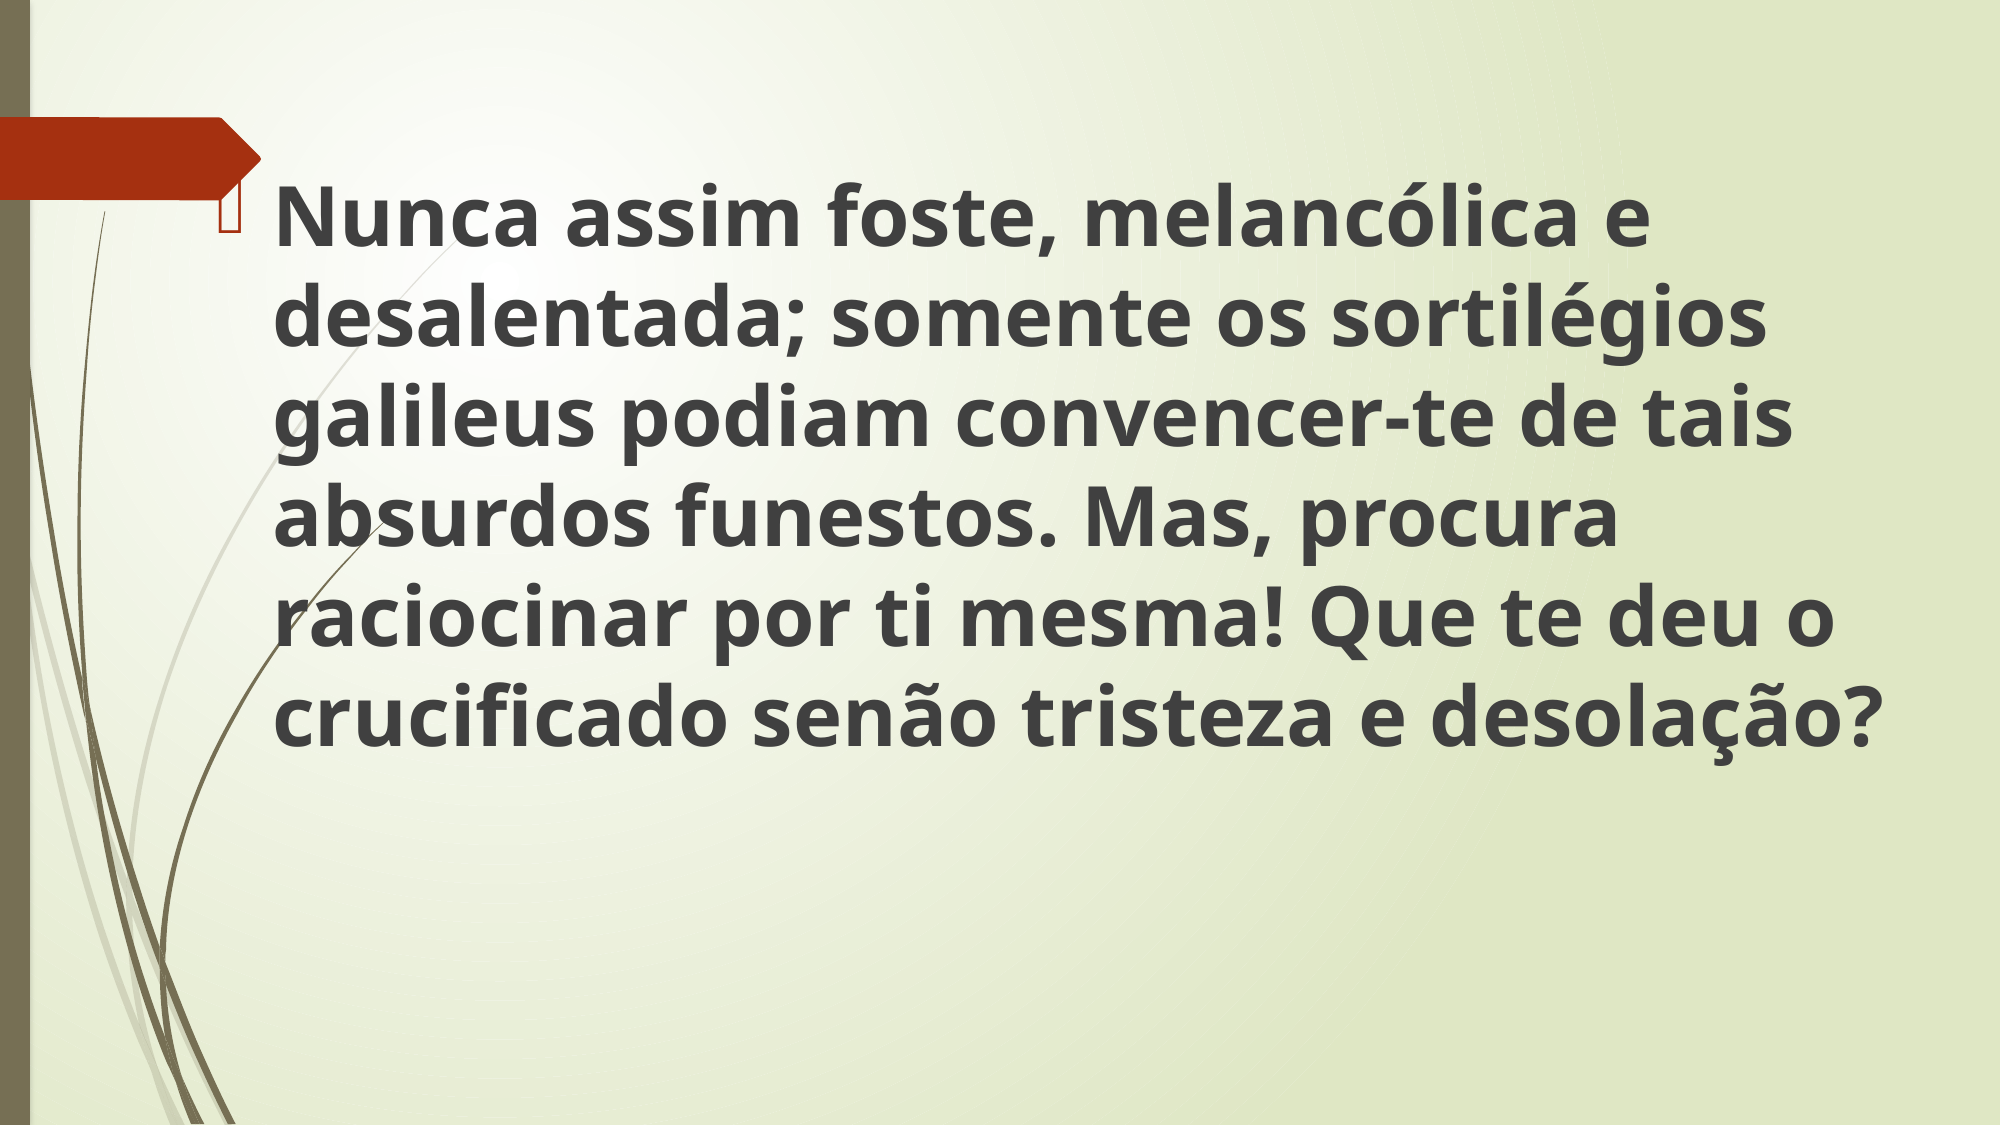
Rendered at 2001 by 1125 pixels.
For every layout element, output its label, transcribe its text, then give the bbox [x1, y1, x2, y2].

list Nunca assim foste, melancólica e desalentada; somente os sortilégios galileus podiam convencer-te de tais absurdos funestos. Mas, procura raciocinar por ti mesma! Que te deu o crucificado senão tristeza e desolação? [201, 0, 2000, 1125]
